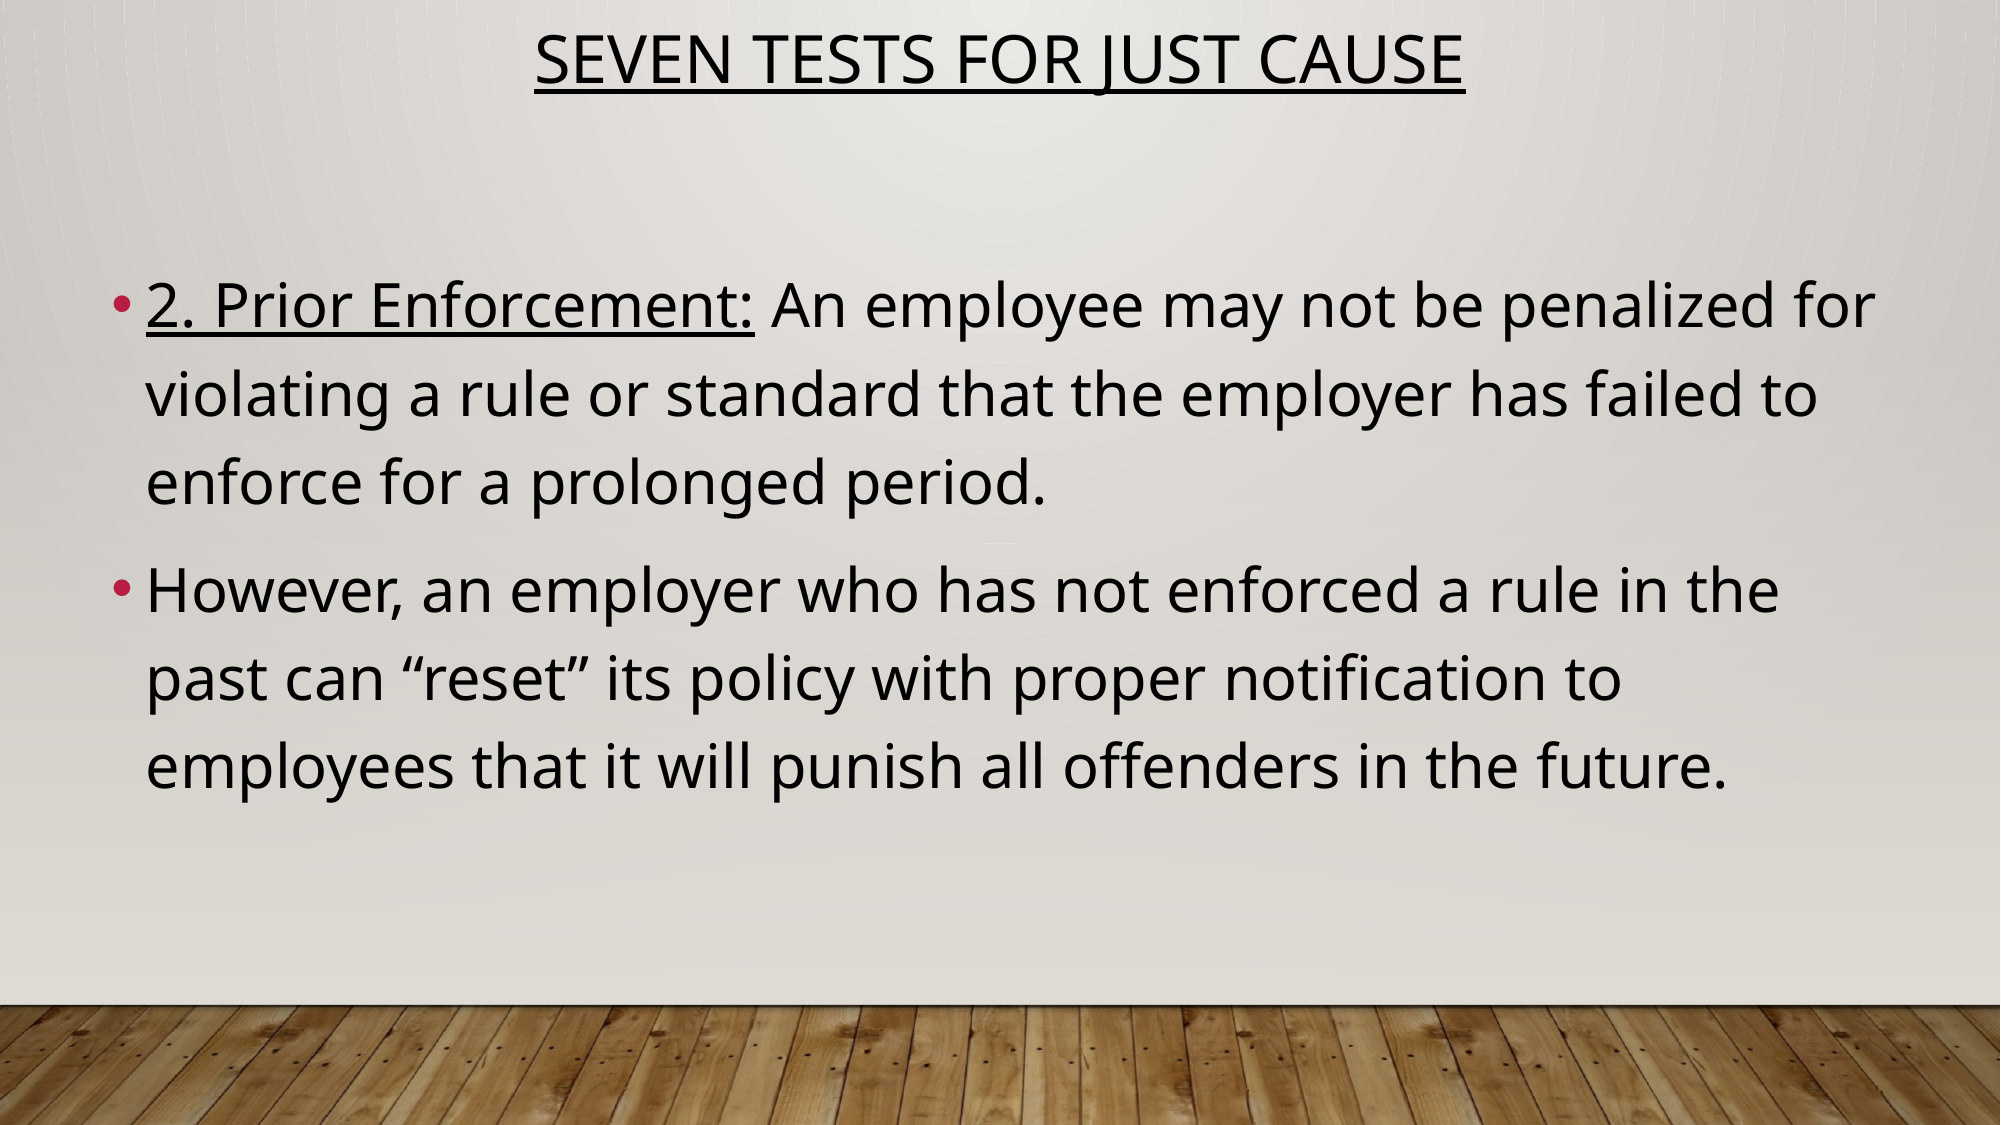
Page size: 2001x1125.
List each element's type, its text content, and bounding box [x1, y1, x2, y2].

picture [0, 1005, 2000, 1125]
list 2. Prior Enforcement: An employee may not be penalized for violating a rule or standard that the employer has failed to enforce for a prolonged period. However, an employer who has not enforced a rule in the past can “reset” its policy with proper notification to employees that it will punish all offenders in the future. [96, 244, 1904, 811]
title SEVEN TESTS for just cause [212, 18, 1788, 114]
